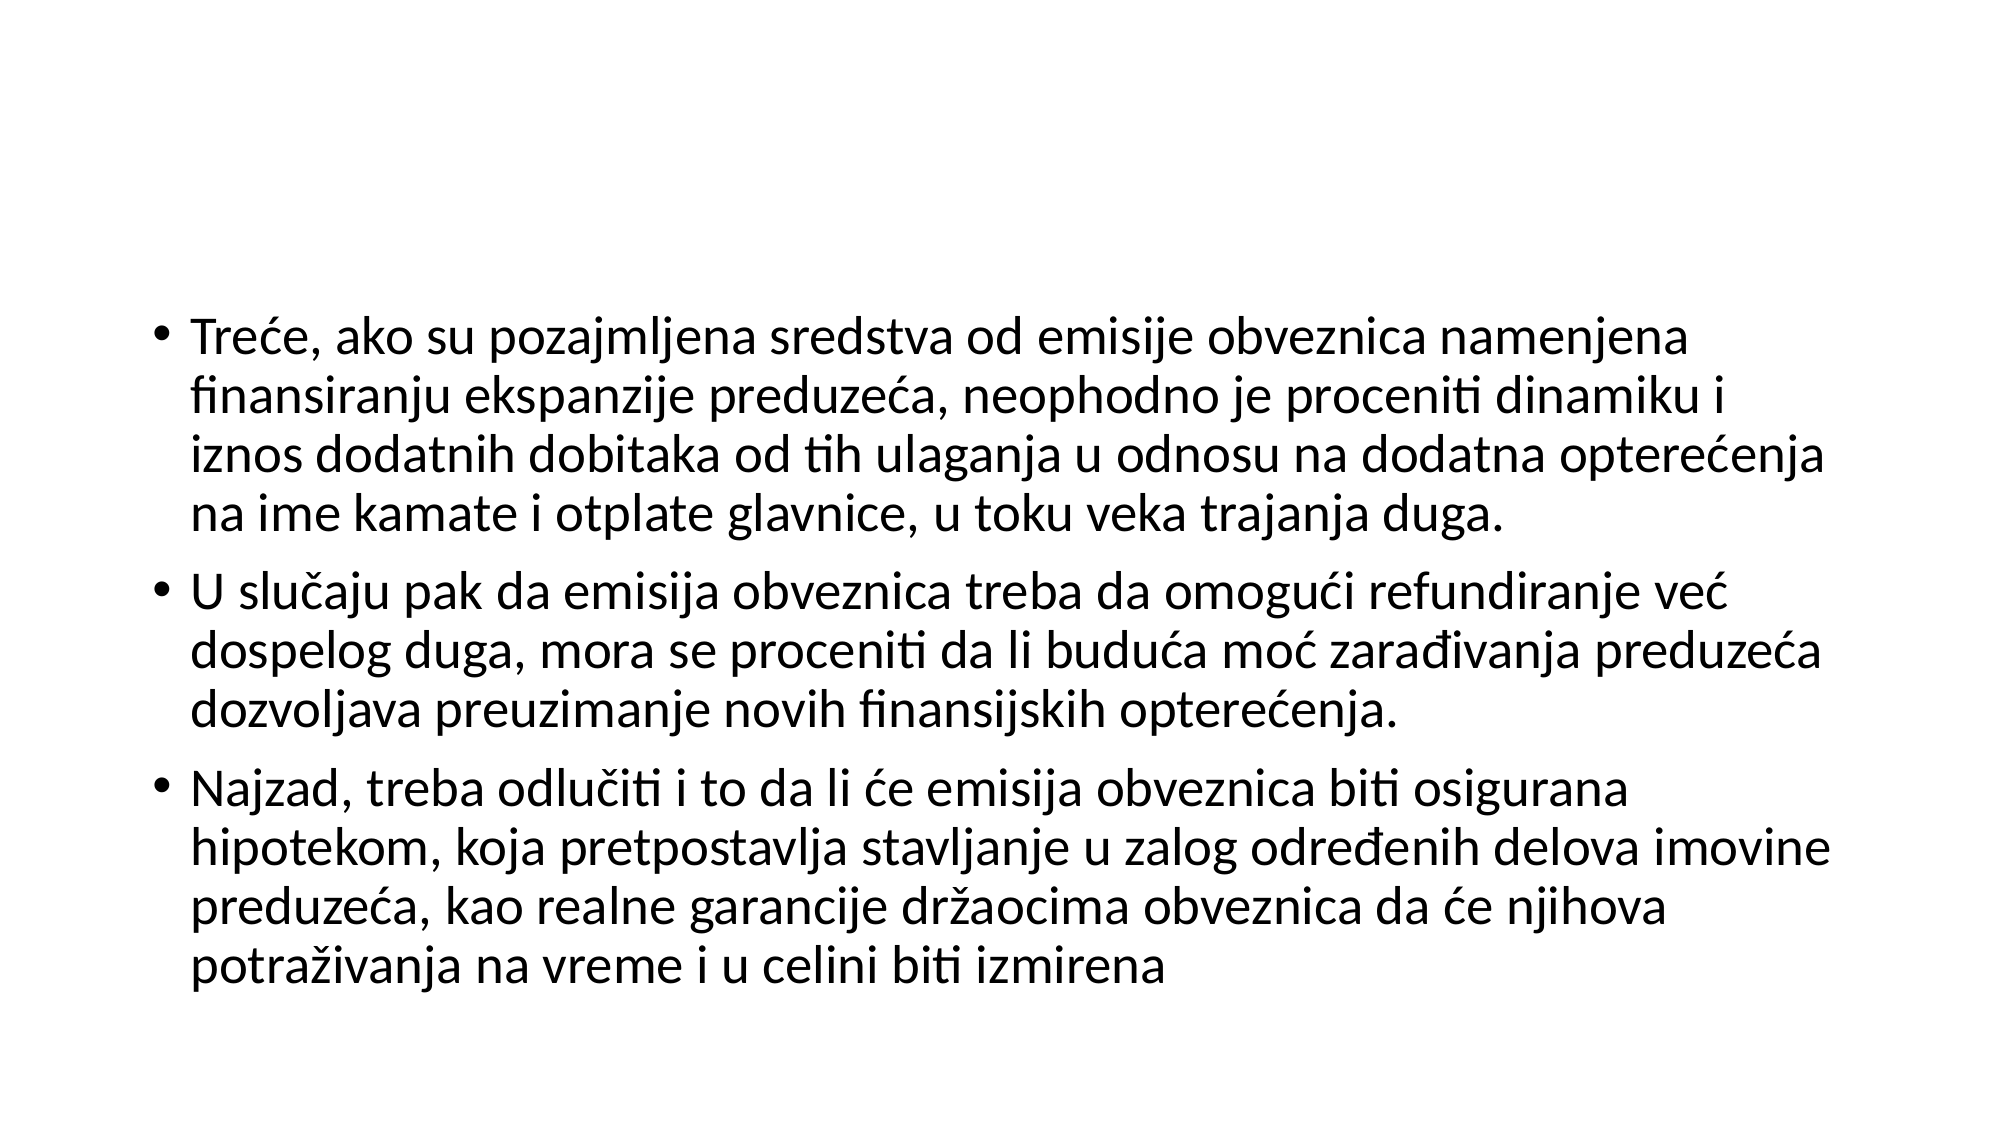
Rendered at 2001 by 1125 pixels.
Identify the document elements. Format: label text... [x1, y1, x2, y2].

list Treće, ako su pozajmljena sredstva od emisije obveznica namenjena finansiranju ekspanzije preduzeća, neophodno je proceniti dinamiku i iznos dodatnih dobitaka od tih ulaganja u odnosu na dodatna opterećenja na ime kamate i otplate glavnice, u toku veka trajanja duga. U slučaju pak da emisija obveznica treba da omogući refundiranje već dospelog duga, mora se proceniti da li buduća moć zarađivanja preduzeća dozvoljava preuzimanje novih finansijskih opterećenja. Najzad, treba odlučiti i to da li će emisija obveznica biti osigurana hipotekom, koja pretpostavlja stavljanje u zalog određenih delova imovine preduzeća, kao realne garancije držaocima obveznica da će njihova potraživanja na vreme i u celini biti izmirena [137, 299, 1863, 1014]
